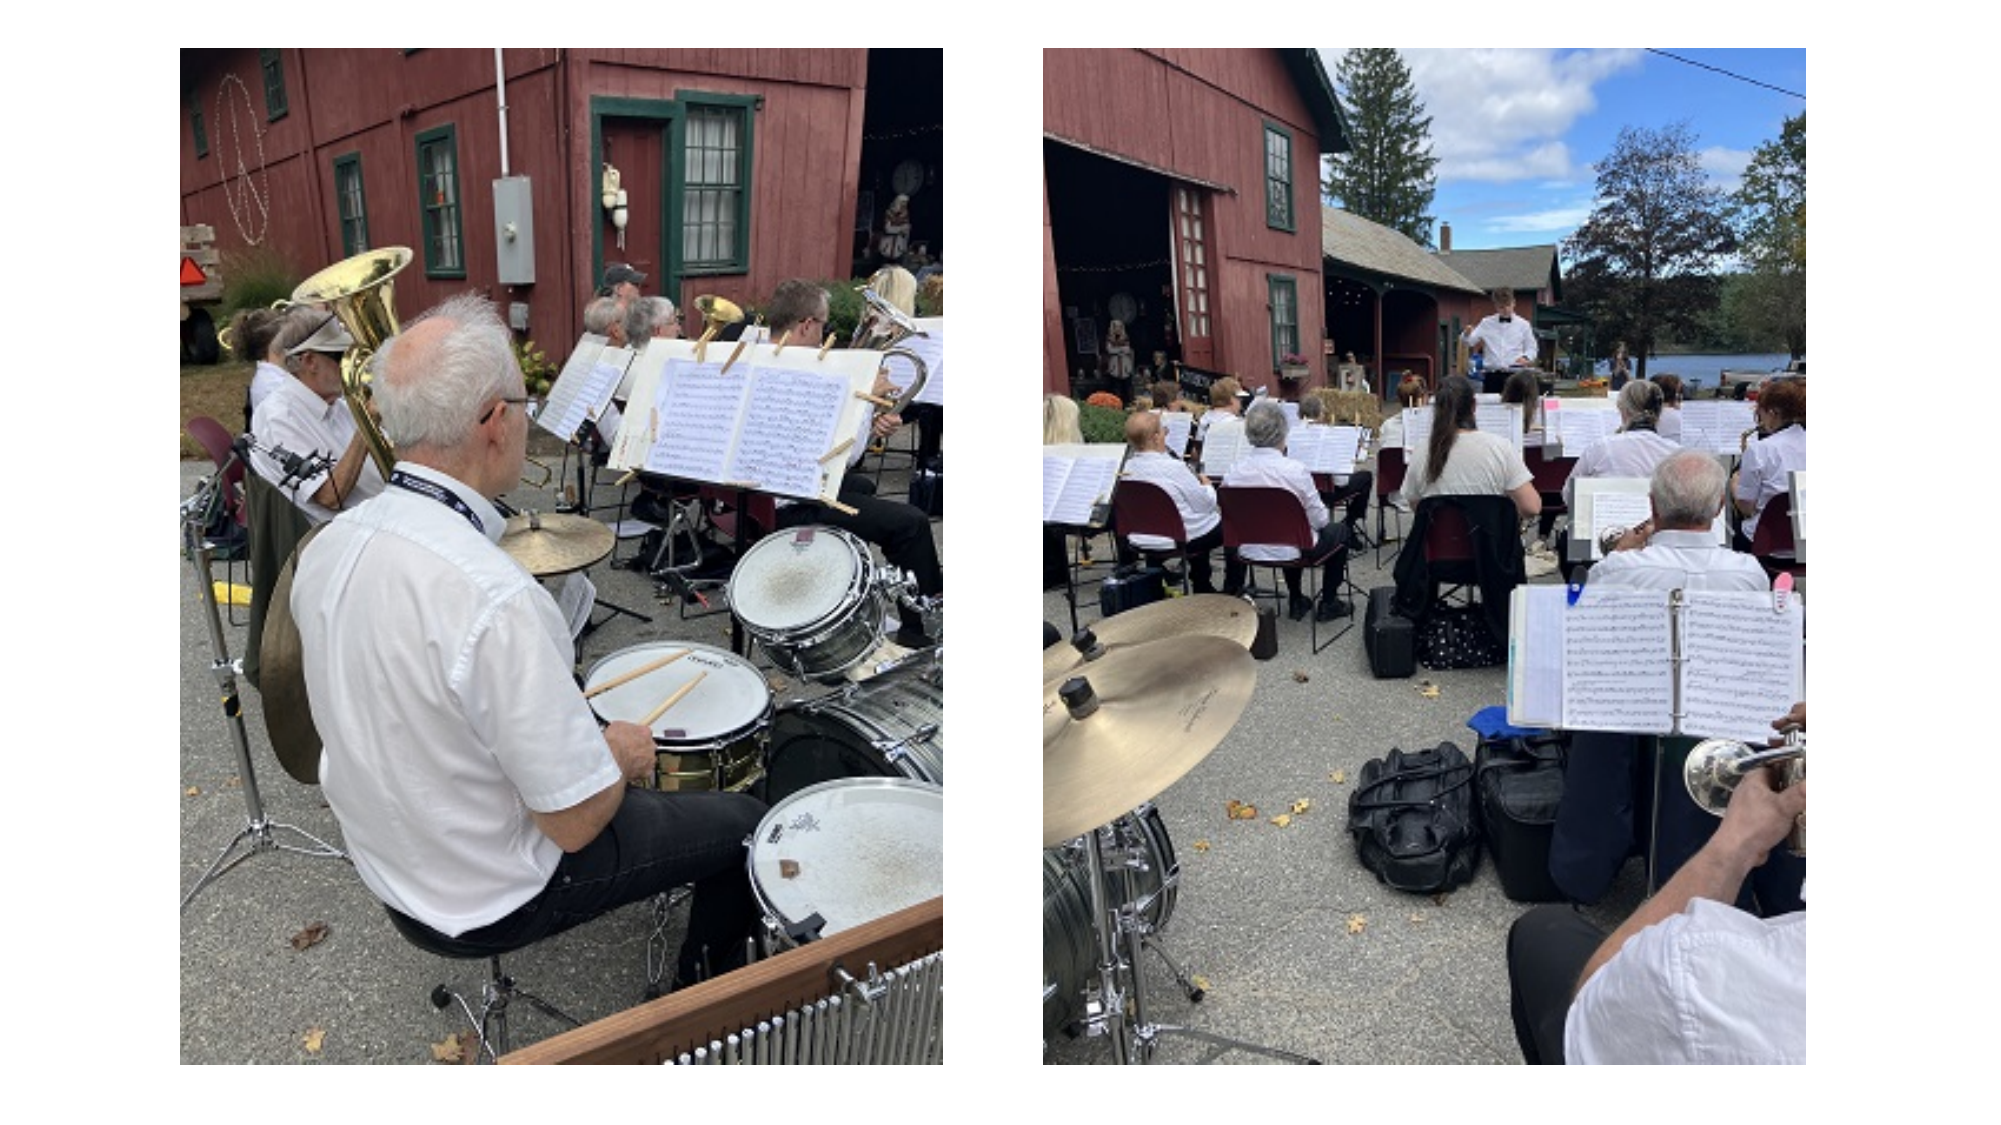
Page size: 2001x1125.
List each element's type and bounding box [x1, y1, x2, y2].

picture [180, 48, 944, 1066]
picture [1042, 48, 1806, 1066]
